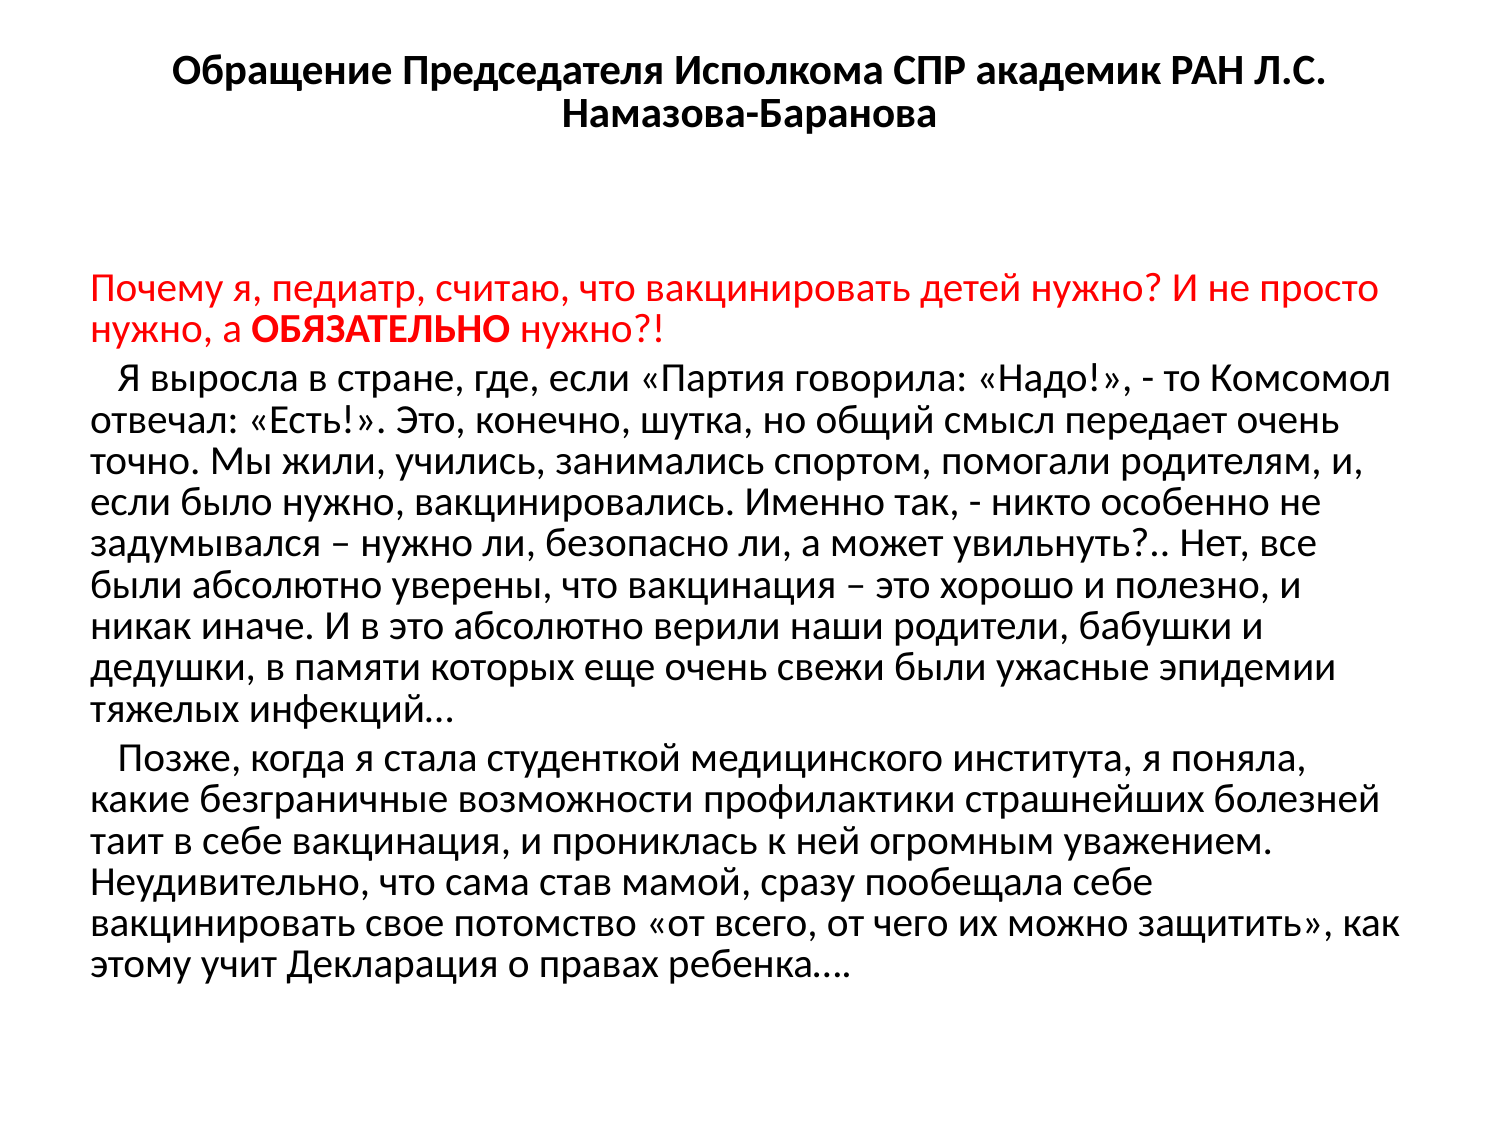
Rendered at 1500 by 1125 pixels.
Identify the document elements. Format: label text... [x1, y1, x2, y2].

list Почему я, педиатр, считаю, что вакцинировать детей нужно? И не просто нужно, а ОБЯЗАТЕЛЬНО нужно?! Я выросла в стране, где, если «Партия говорила: «Надо!», - то Комсомол отвечал: «Есть!». Это, конечно, шутка, но общий смысл передает очень точно. Мы жили, учились, занимались спортом, помогали родителям, и, если было нужно, вакцинировались. Именно так, - никто особенно не задумывался – нужно ли, безопасно ли, а может увильнуть?.. Нет, все были абсолютно уверены, что вакцинация – это хорошо и полезно, и никак иначе. И в это абсолютно верили наши родители, бабушки и дедушки, в памяти которых еще очень свежи были ужасные эпидемии тяжелых инфекций… Позже, когда я стала студенткой медицинского института, я поняла, какие безграничные возможности профилактики страшнейших болезней таит в себе вакцинация, и прониклась к ней огромным уважением. Неудивительно, что сама став мамой, сразу пообещала себе вакцинировать свое потомство «от всего, от чего их можно защитить», как этому учит Декларация о правах ребенка…. [75, 262, 1425, 1005]
title Обращение Председателя Исполкома СПР академик РАН Л.С. Намазова-Баранова [75, 45, 1425, 233]
